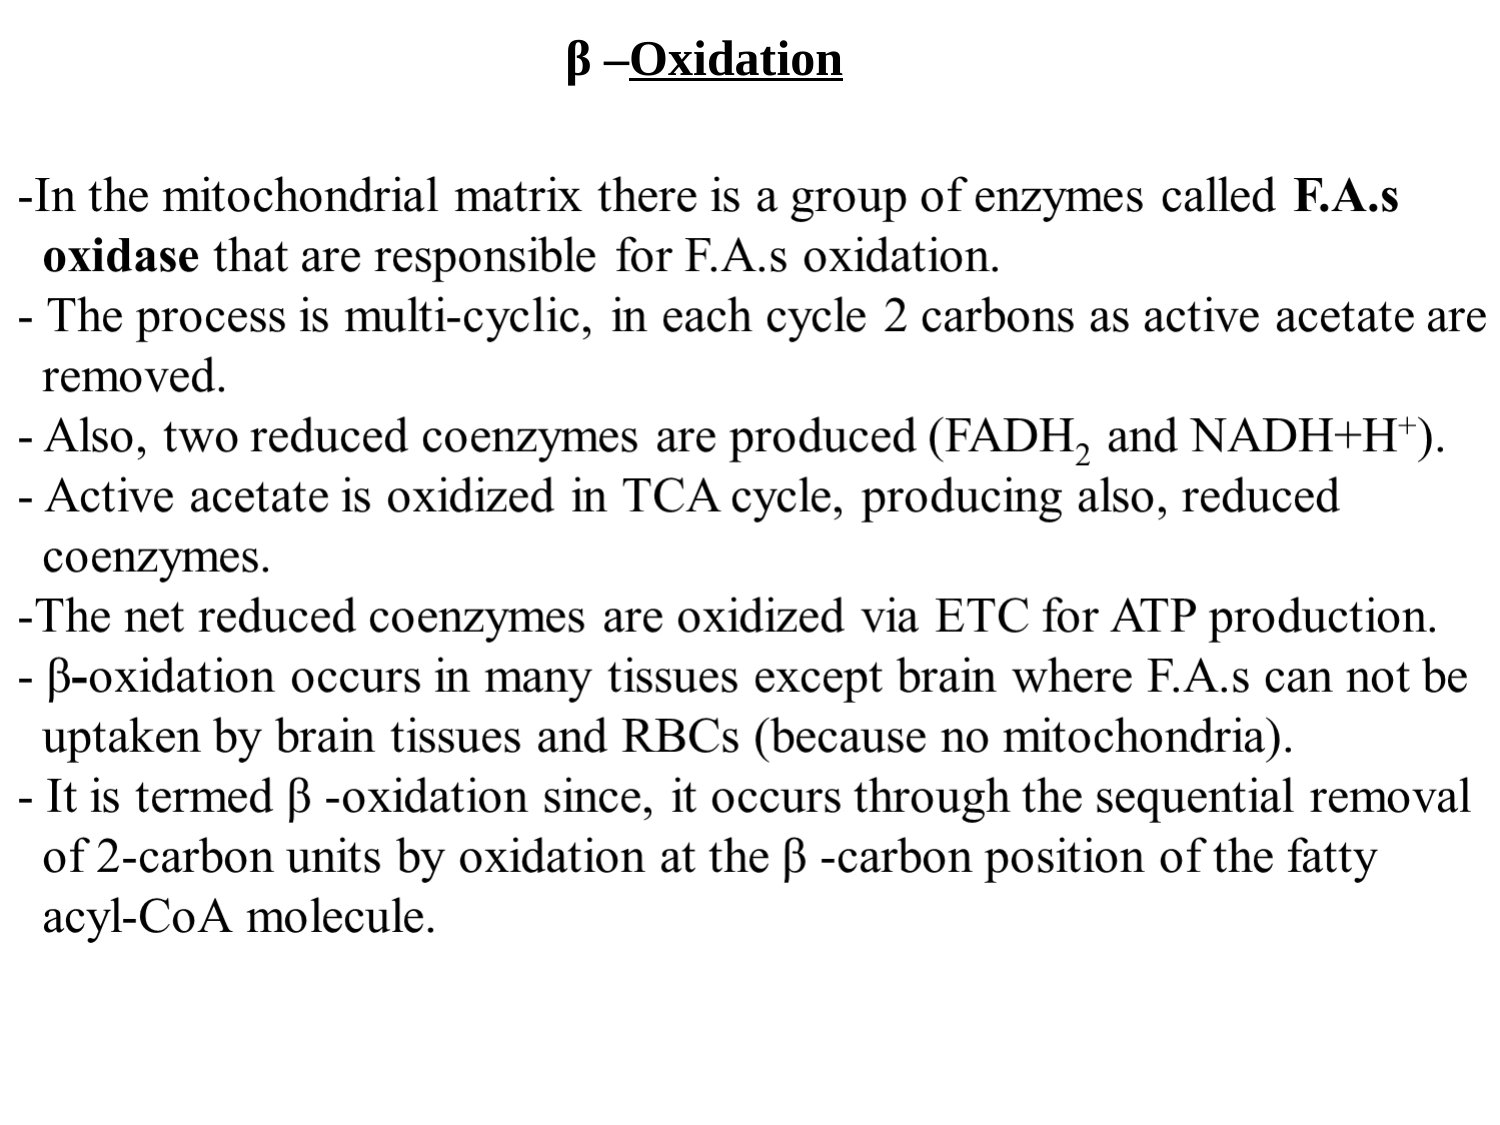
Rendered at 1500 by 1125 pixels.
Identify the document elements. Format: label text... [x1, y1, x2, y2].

text_box β –Oxidation [550, 18, 859, 93]
picture [0, 148, 1500, 974]
